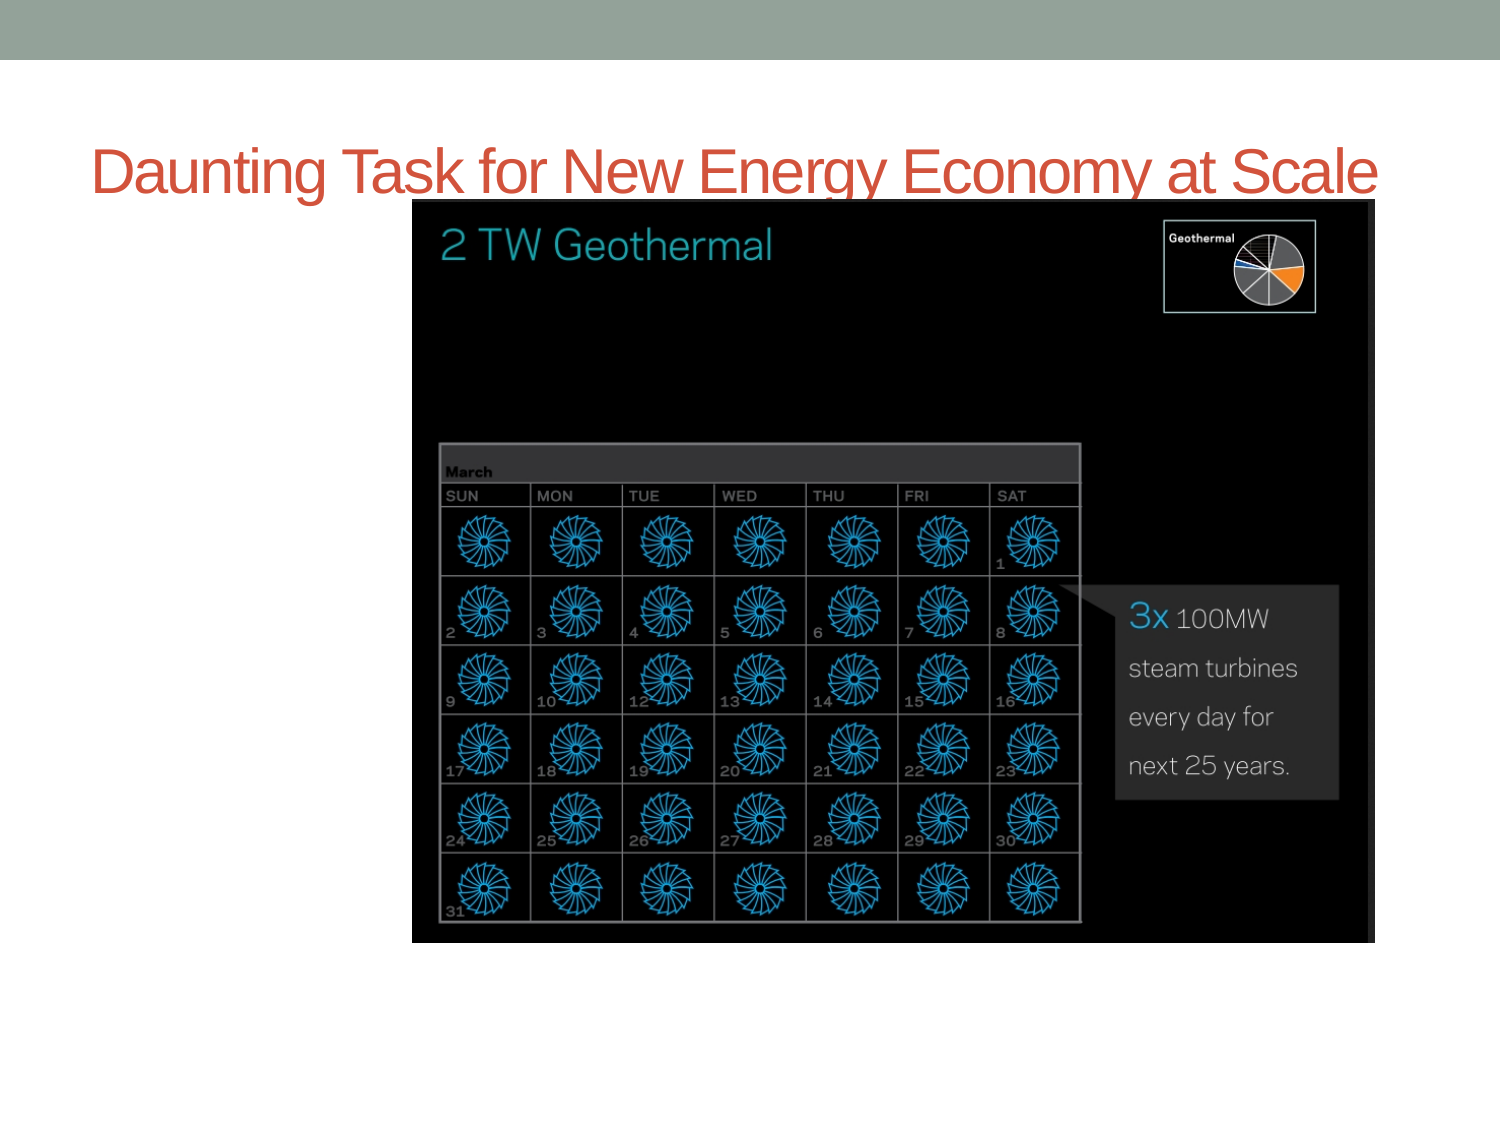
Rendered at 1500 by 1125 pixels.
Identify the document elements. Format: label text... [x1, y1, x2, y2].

title Daunting Task for New Energy Economy at Scale [75, 87, 1425, 250]
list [412, 199, 1376, 943]
